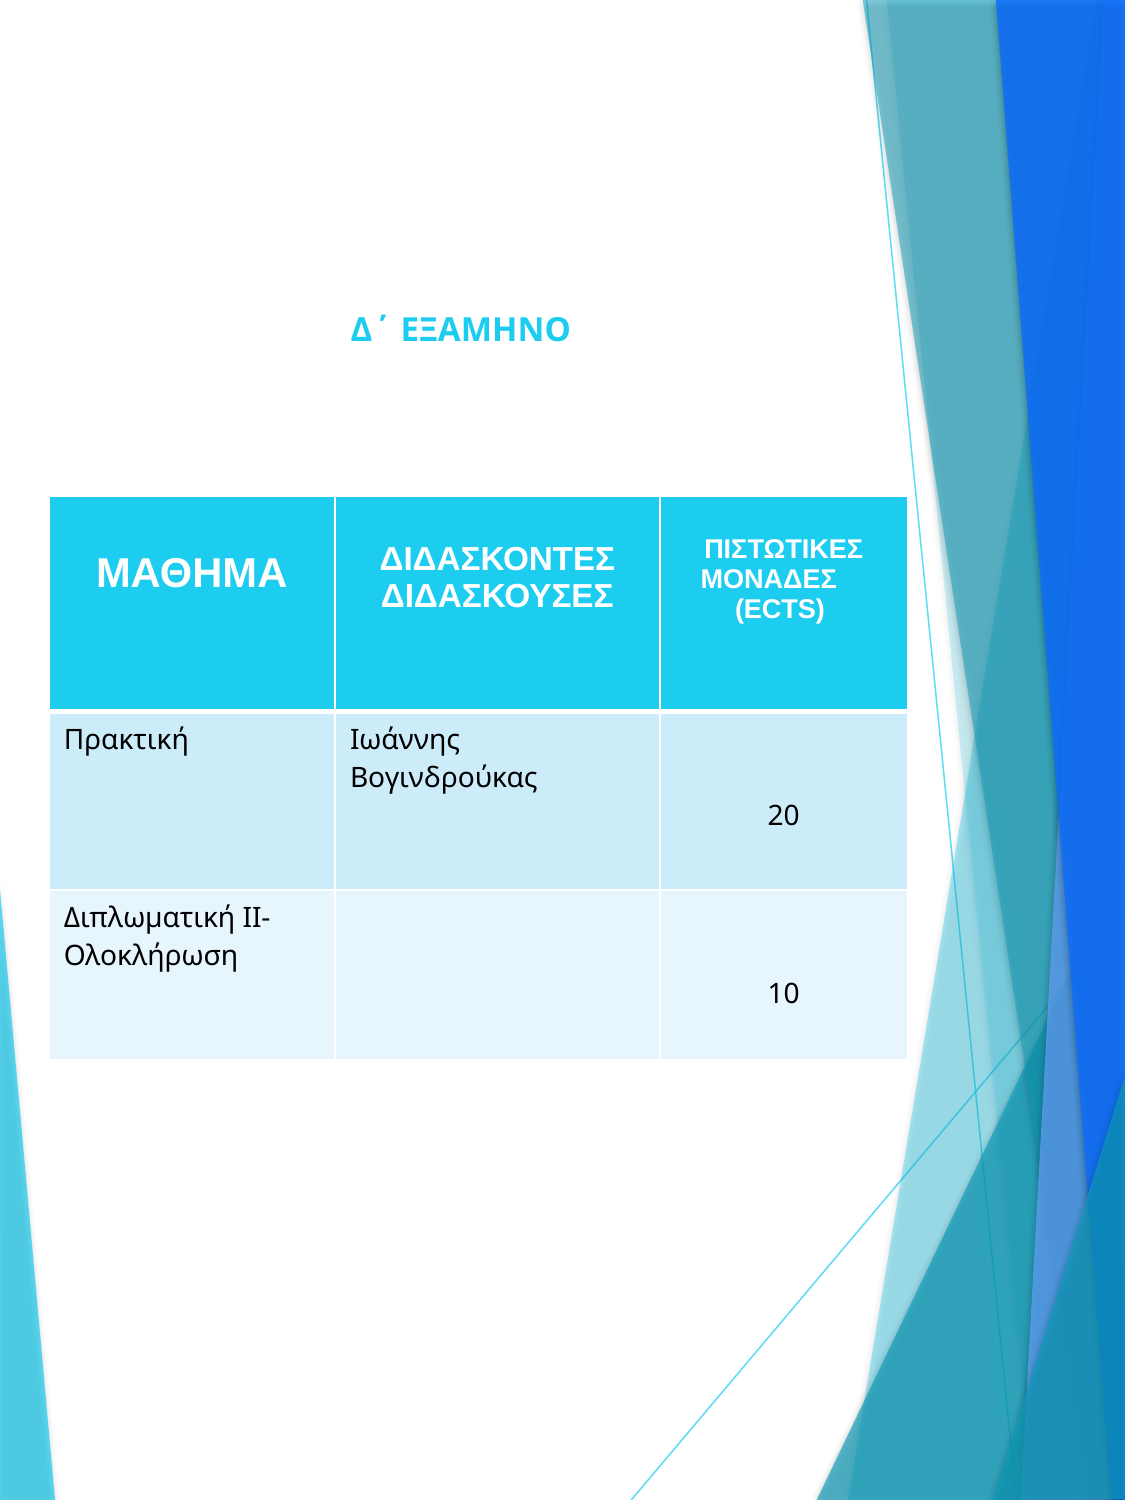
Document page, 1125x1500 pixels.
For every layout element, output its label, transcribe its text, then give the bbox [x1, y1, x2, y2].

title Δ΄ ΕΞΑΜΗΝΟ [75, 301, 856, 397]
table_cell Πρακτική [50, 714, 334, 889]
table_header ΔΙΔΑΣΚΟΝΤΕΣ ΔΙΔΑΣΚΟΥΣΕΣ [336, 497, 659, 709]
table_cell Ιωάννης Βογινδρούκας [336, 714, 659, 889]
table_header ΜΑΘΗΜΑ [50, 497, 334, 709]
table_header ΠΙΣΤΩΤΙΚΕΣ ΜΟΝΑΔΕΣ (ECTS) [661, 497, 907, 709]
table_cell [336, 891, 659, 1059]
table_cell 10 [661, 891, 907, 1059]
table_cell 20 [661, 714, 907, 889]
table_cell Διπλωματική ΙΙ- Ολοκλήρωση [50, 891, 334, 1059]
